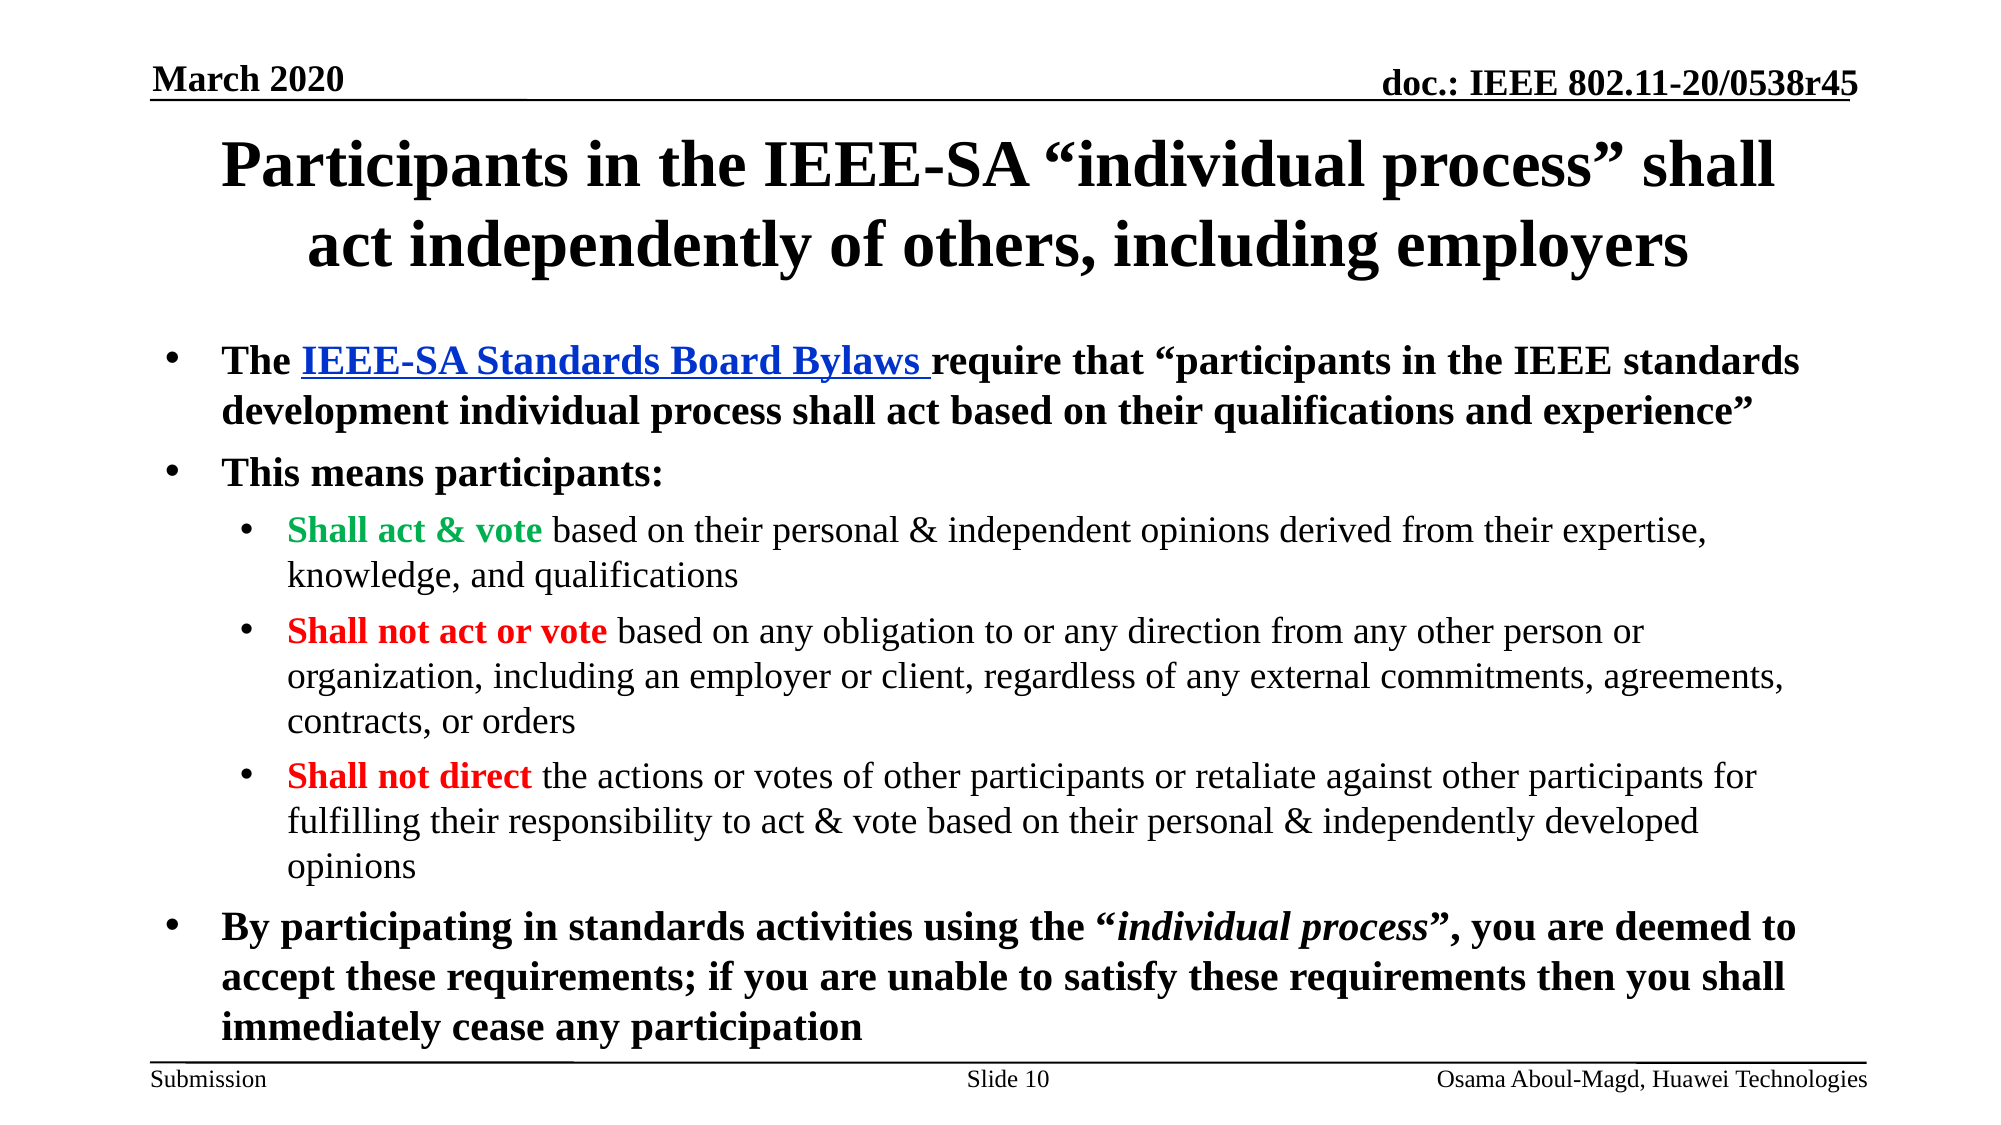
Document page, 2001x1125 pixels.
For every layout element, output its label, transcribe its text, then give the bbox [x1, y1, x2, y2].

footer Osama Aboul-Magd, Huawei Technologies [1171, 1061, 1869, 1093]
slide_number Slide 10 [950, 1061, 1067, 1123]
list The IEEE-SA Standards Board Bylaws require that “participants in the IEEE standards development individual process shall act based on their qualifications and experience” This means participants: Shall act & vote based on their personal & independent opinions derived from their expertise, knowledge, and qualifications Shall not act or vote based on any obligation to or any direction from any other person or organization, including an employer or client, regardless of any external commitments, agreements, contracts, or orders Shall not direct the actions or votes of other participants or retaliate against other participants for fulfilling their responsibility to act & vote based on their personal & independently developed opinions By participating in standards activities using the “individual process”, you are deemed to accept these requirements; if you are unable to satisfy these requirements then you shall immediately cease any participation [149, 324, 1850, 1000]
title Participants in the IEEE-SA “individual process” shall act independently of others, including employers [149, 112, 1850, 288]
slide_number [152, 54, 563, 100]
